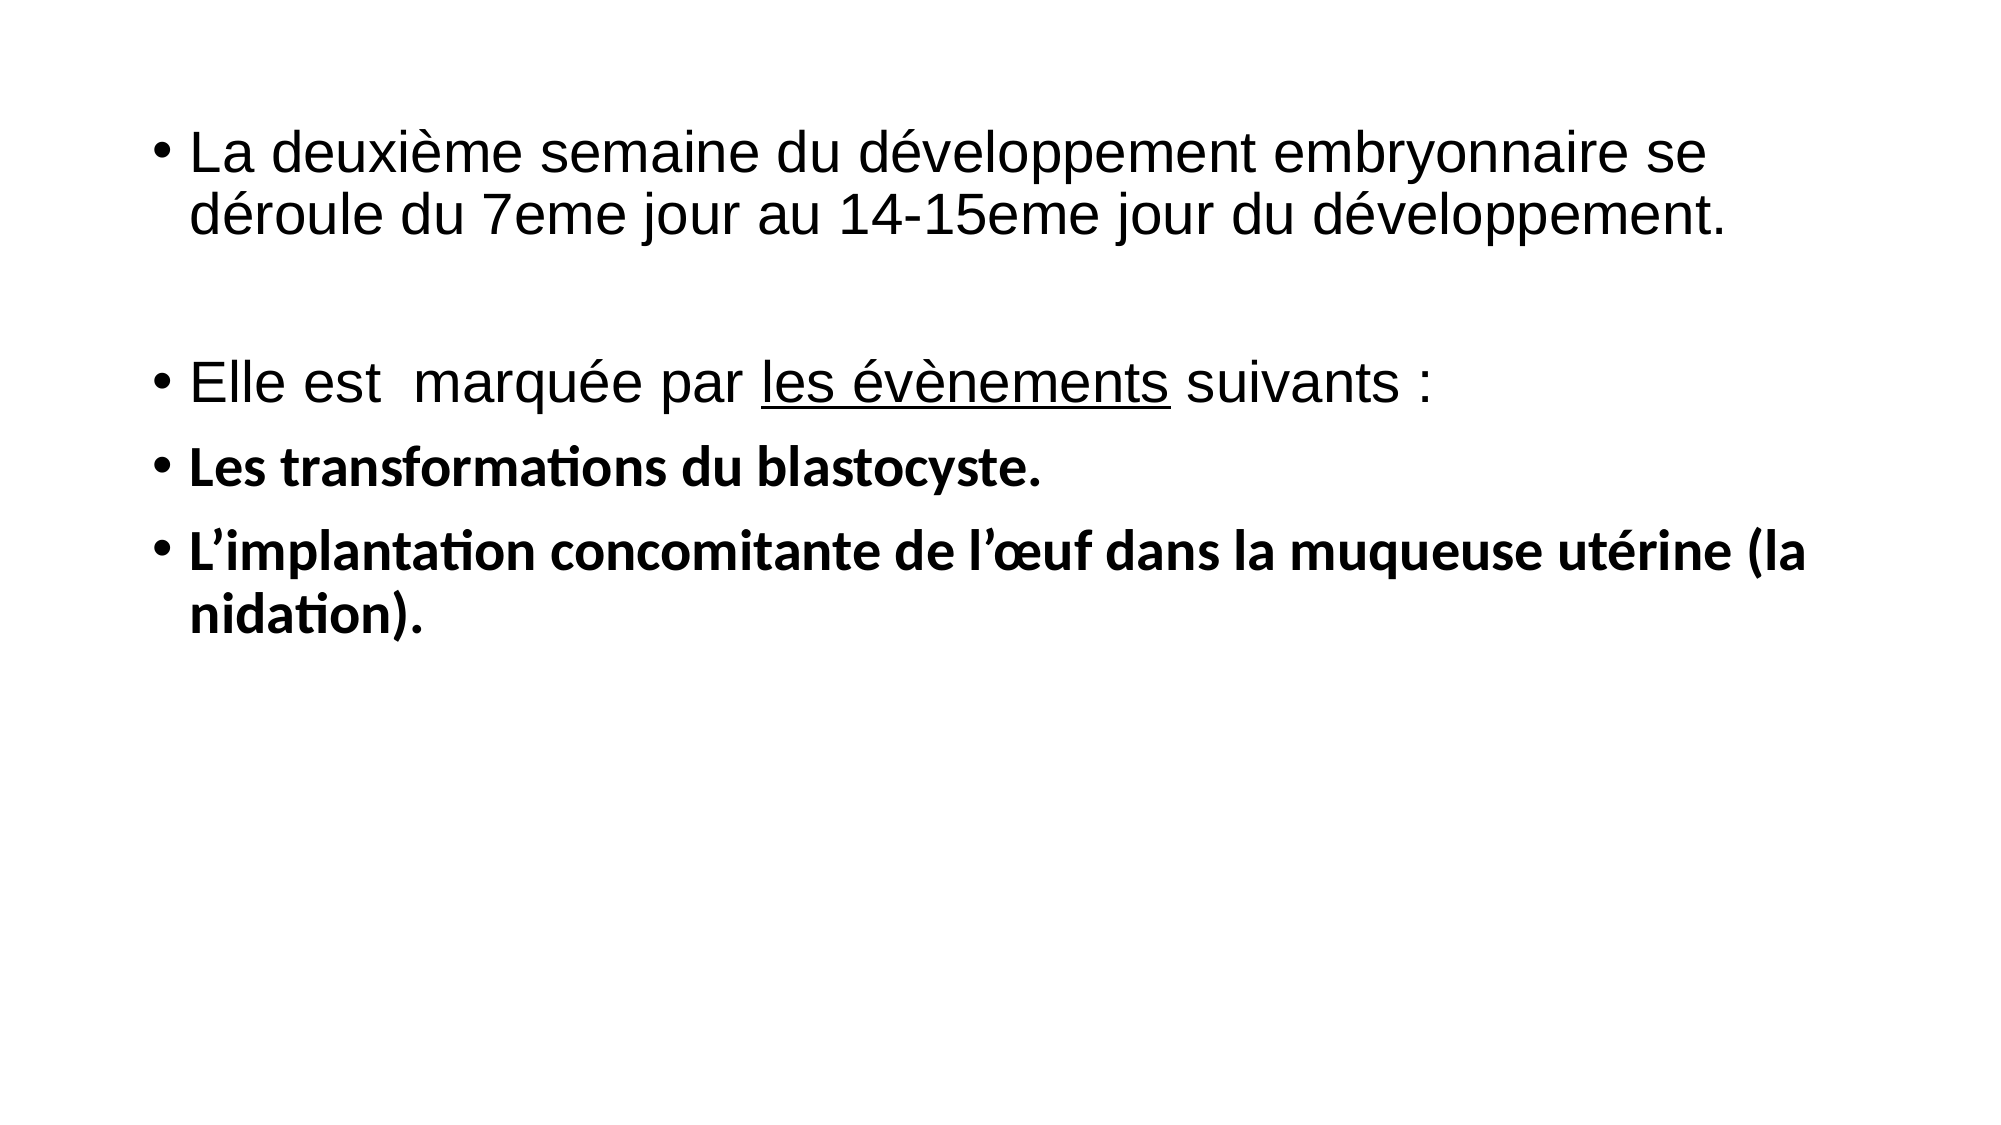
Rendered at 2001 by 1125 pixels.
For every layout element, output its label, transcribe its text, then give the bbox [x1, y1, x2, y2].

list La deuxième semaine du développement embryonnaire se déroule du 7eme jour au 14-15eme jour du développement. Elle est marquée par les évènements suivants : Les transformations du blastocyste. L’implantation concomitante de l’œuf dans la muqueuse utérine (la nidation). [137, 114, 1863, 1014]
